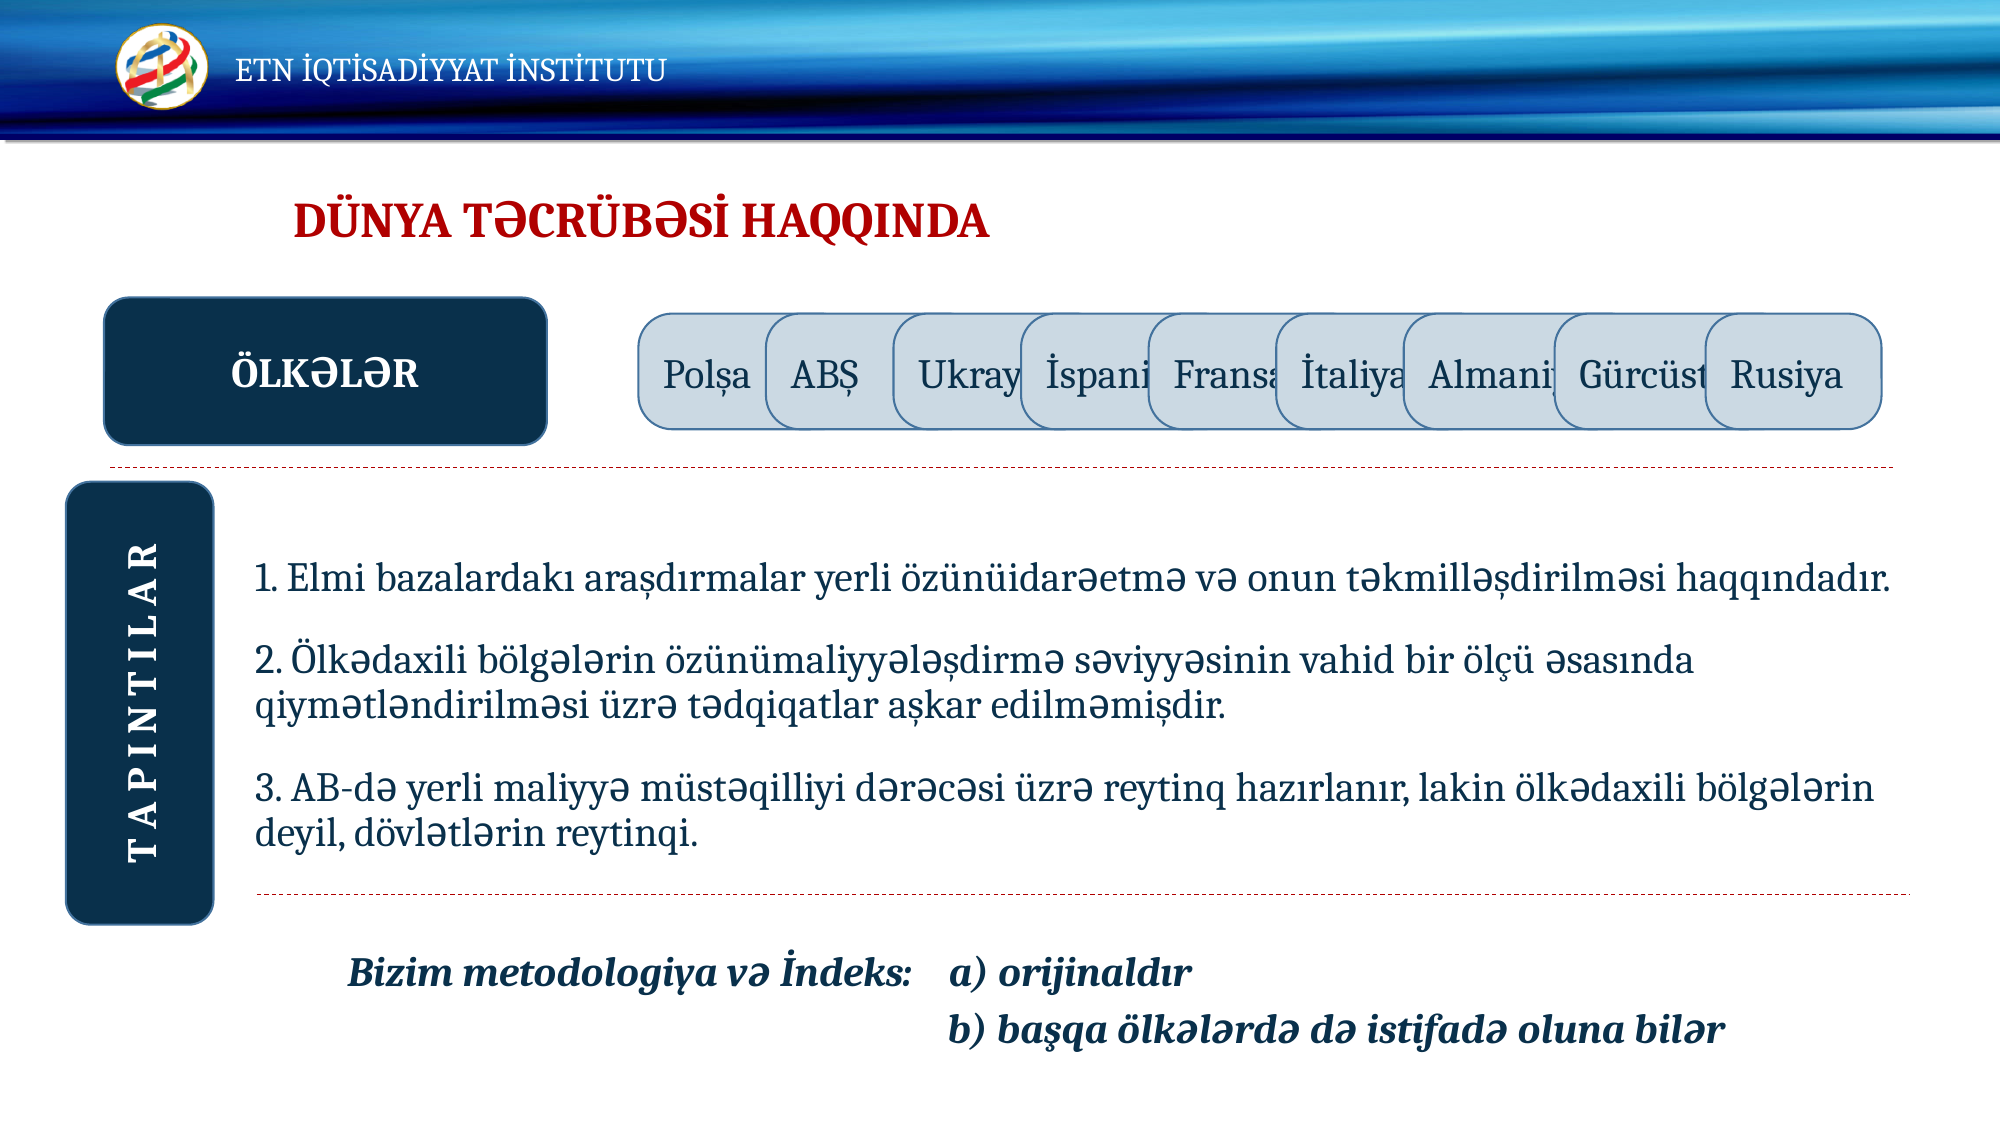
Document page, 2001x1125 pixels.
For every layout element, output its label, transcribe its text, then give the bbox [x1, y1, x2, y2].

text_box Polşa [637, 312, 795, 431]
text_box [0, 0, 2000, 137]
text_box Gürcüstan [1553, 312, 1734, 431]
text_box ABŞ [764, 312, 922, 431]
text_box Ukrayna [892, 312, 1050, 431]
text_box T A P I N T I L A R [64, 480, 215, 926]
text_box Fransa [1147, 312, 1305, 431]
text_box ÖLKƏLƏR [102, 296, 548, 447]
text_box Bizim metodologiya və İndeks: a) orijinaldır b) başqa ölkələrdə də istifadə oluna bilər [332, 942, 1965, 1092]
list 1. Elmi bazalardakı araşdırmalar yerli özünüidarəetmə və onun təkmilləşdirilməsi haqqındadır. 2. Ölkədaxili bölgələrin özünümaliyyələşdirmə səviyyəsinin vahid bir ölçü əsasında qiymətləndirilməsi üzrə tədqiqatlar aşkar edilməmişdir. 3. AB-də yerli maliyyə müstəqilliyi dərəcəsi üzrə reytinq hazırlanır, lakin ölkədaxili bölgələrin deyil, dövlətlərin reytinqi. [240, 547, 1962, 885]
text_box İtaliya [1275, 312, 1432, 431]
text_box İspaniya [1020, 312, 1177, 431]
text_box Rusiya [1704, 312, 1883, 431]
text_box Almaniya [1402, 312, 1583, 431]
text_box DÜNYA TƏCRÜBƏSİ HAQQINDA [278, 152, 1069, 290]
